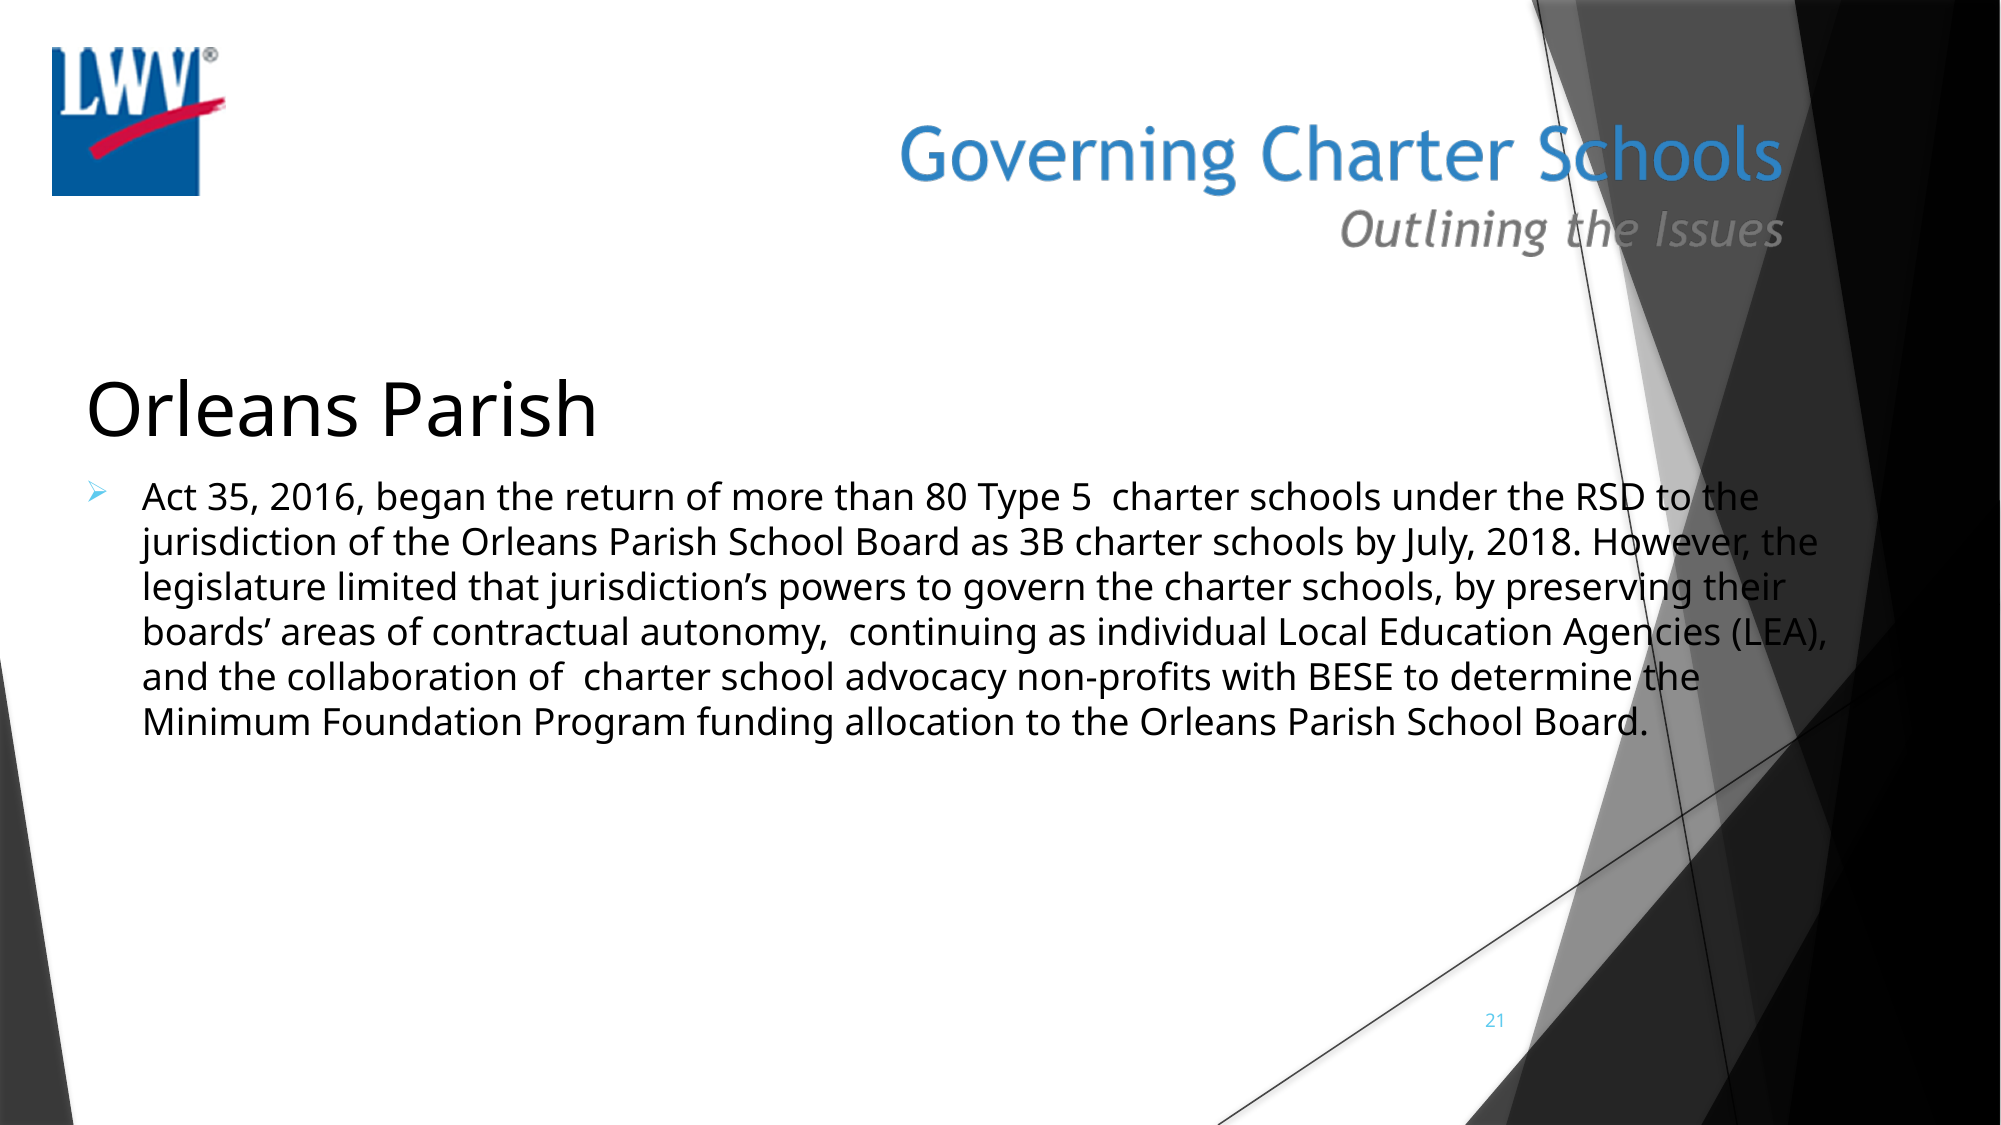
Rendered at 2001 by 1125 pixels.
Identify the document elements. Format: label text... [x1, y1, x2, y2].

picture [52, 47, 227, 197]
picture [737, 85, 1829, 288]
text_box <number> [1409, 991, 1522, 1051]
text_box Orleans Parish Act 35, 2016, began the return of more than 80 Type 5 charter schools under the RSD to the jurisdiction of the Orleans Parish School Board as 3B charter schools by July, 2018. However, the legislature limited that jurisdiction’s powers to govern the charter schools, by preserving their boards’ areas of contractual autonomy, continuing as individual Local Education Agencies (LEA), and the collaboration of charter school advocacy non-profits with BESE to determine the Minimum Foundation Program funding allocation to the Orleans Parish School Board. [70, 354, 1880, 801]
